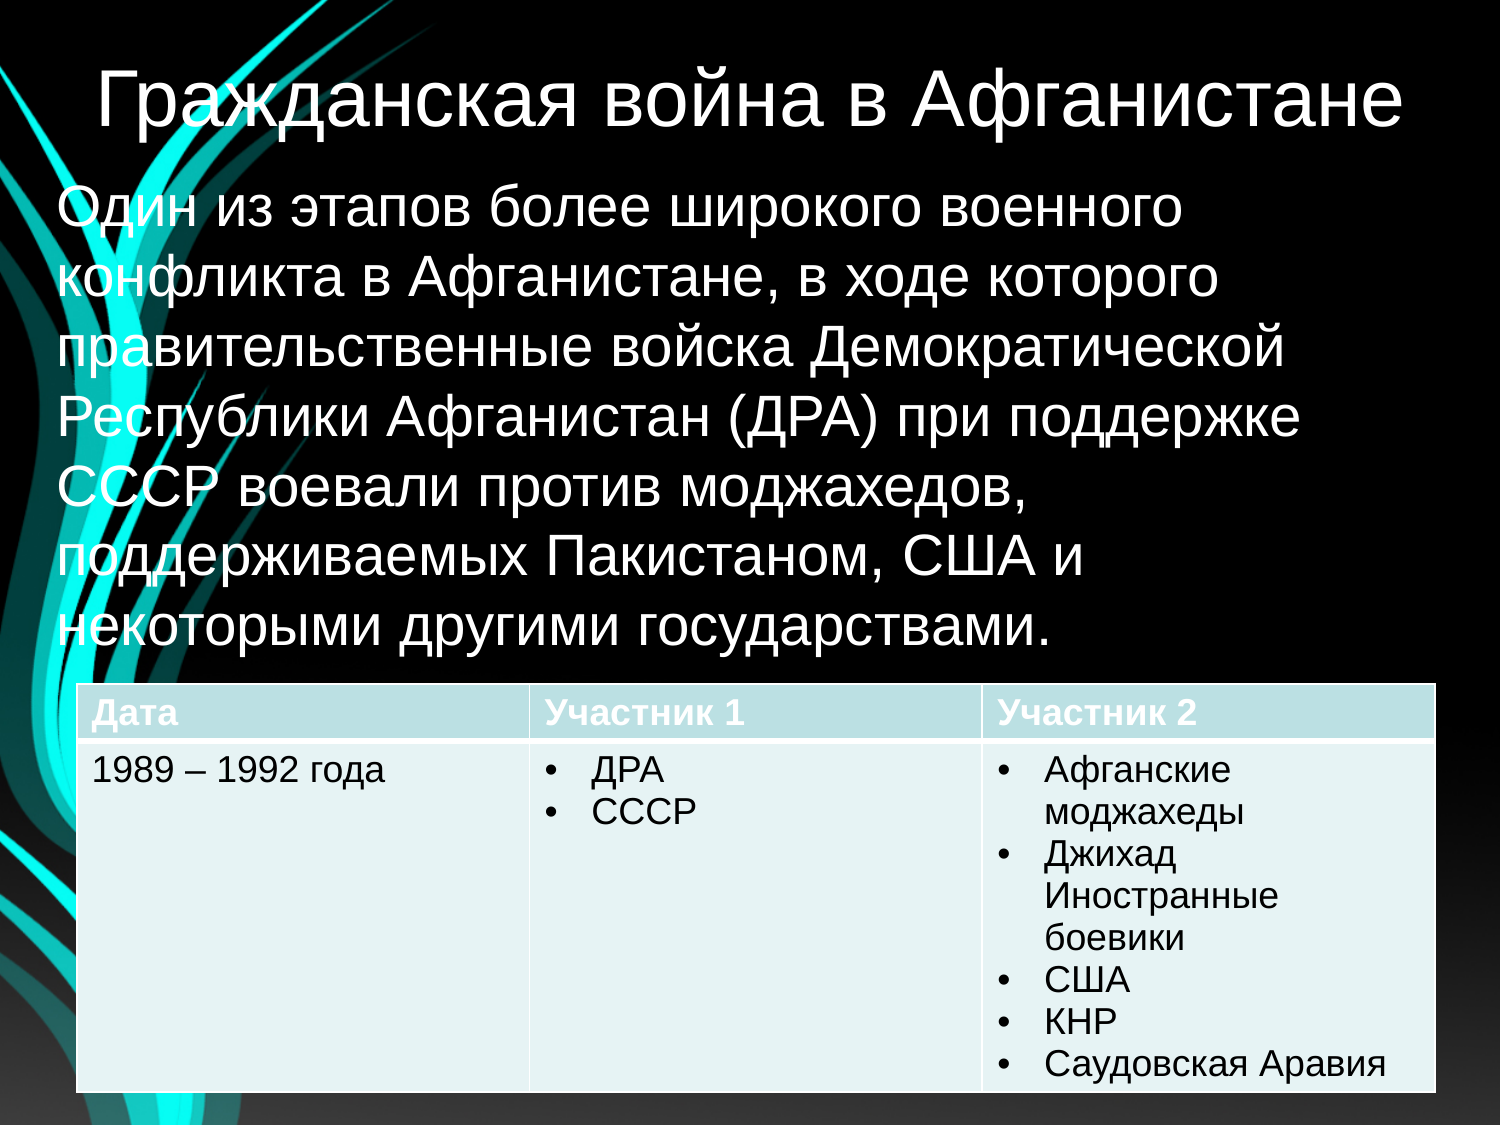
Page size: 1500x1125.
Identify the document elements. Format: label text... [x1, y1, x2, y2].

table_cell 1989 – 1992 года [78, 744, 529, 1091]
table_cell Афганские моджахеды Джихад Иностранные боевики США КНР Саудовская Аравия [983, 744, 1434, 1091]
table_header Участник 1 [530, 685, 981, 738]
picture [0, 0, 1500, 1125]
table_cell ДРА СССР [530, 744, 981, 1091]
title Гражданская война в Афганистане [76, 0, 1427, 188]
list Один из этапов более широкого военного конфликта в Афганистане, в ходе которого правительственные войска Демократической Республики Афганистан (ДРА) при поддержке СССР воевали против моджахедов, поддерживаемых Пакистаном, США и некоторыми другими государствами. [41, 160, 1392, 904]
table_header Участник 2 [983, 685, 1434, 738]
table_header Дата [78, 685, 529, 738]
